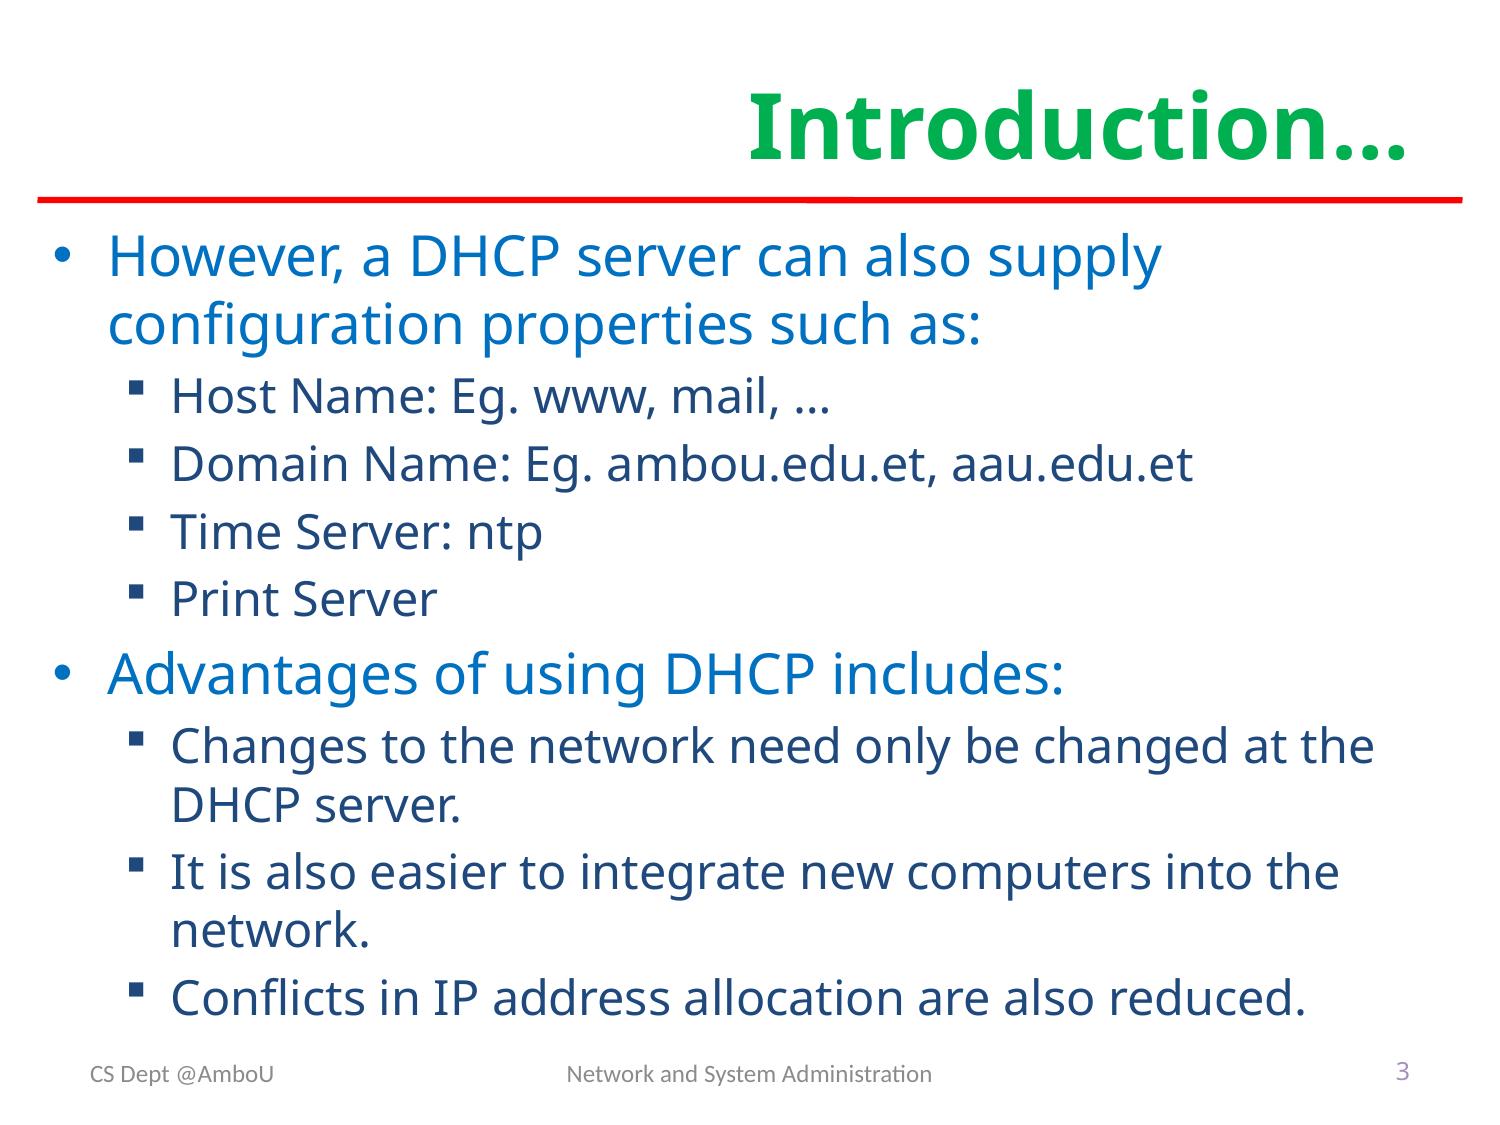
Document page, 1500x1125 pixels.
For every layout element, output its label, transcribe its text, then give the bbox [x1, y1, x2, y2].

slide_number 3 [1074, 1042, 1425, 1103]
title Introduction… [37, 45, 1425, 200]
slide_number CS Dept @AmboU [75, 1042, 425, 1103]
list However, a DHCP server can also supply configuration properties such as: Host Name: Eg. www, mail, … Domain Name: Eg. ambou.edu.et, aau.edu.et Time Server: ntp Print Server Advantages of using DHCP includes: Changes to the network need only be changed at the DHCP server. It is also easier to integrate new computers into the network. Conflicts in IP address allocation are also reduced. [37, 212, 1463, 1038]
footer Network and System Administration [512, 1042, 988, 1103]
